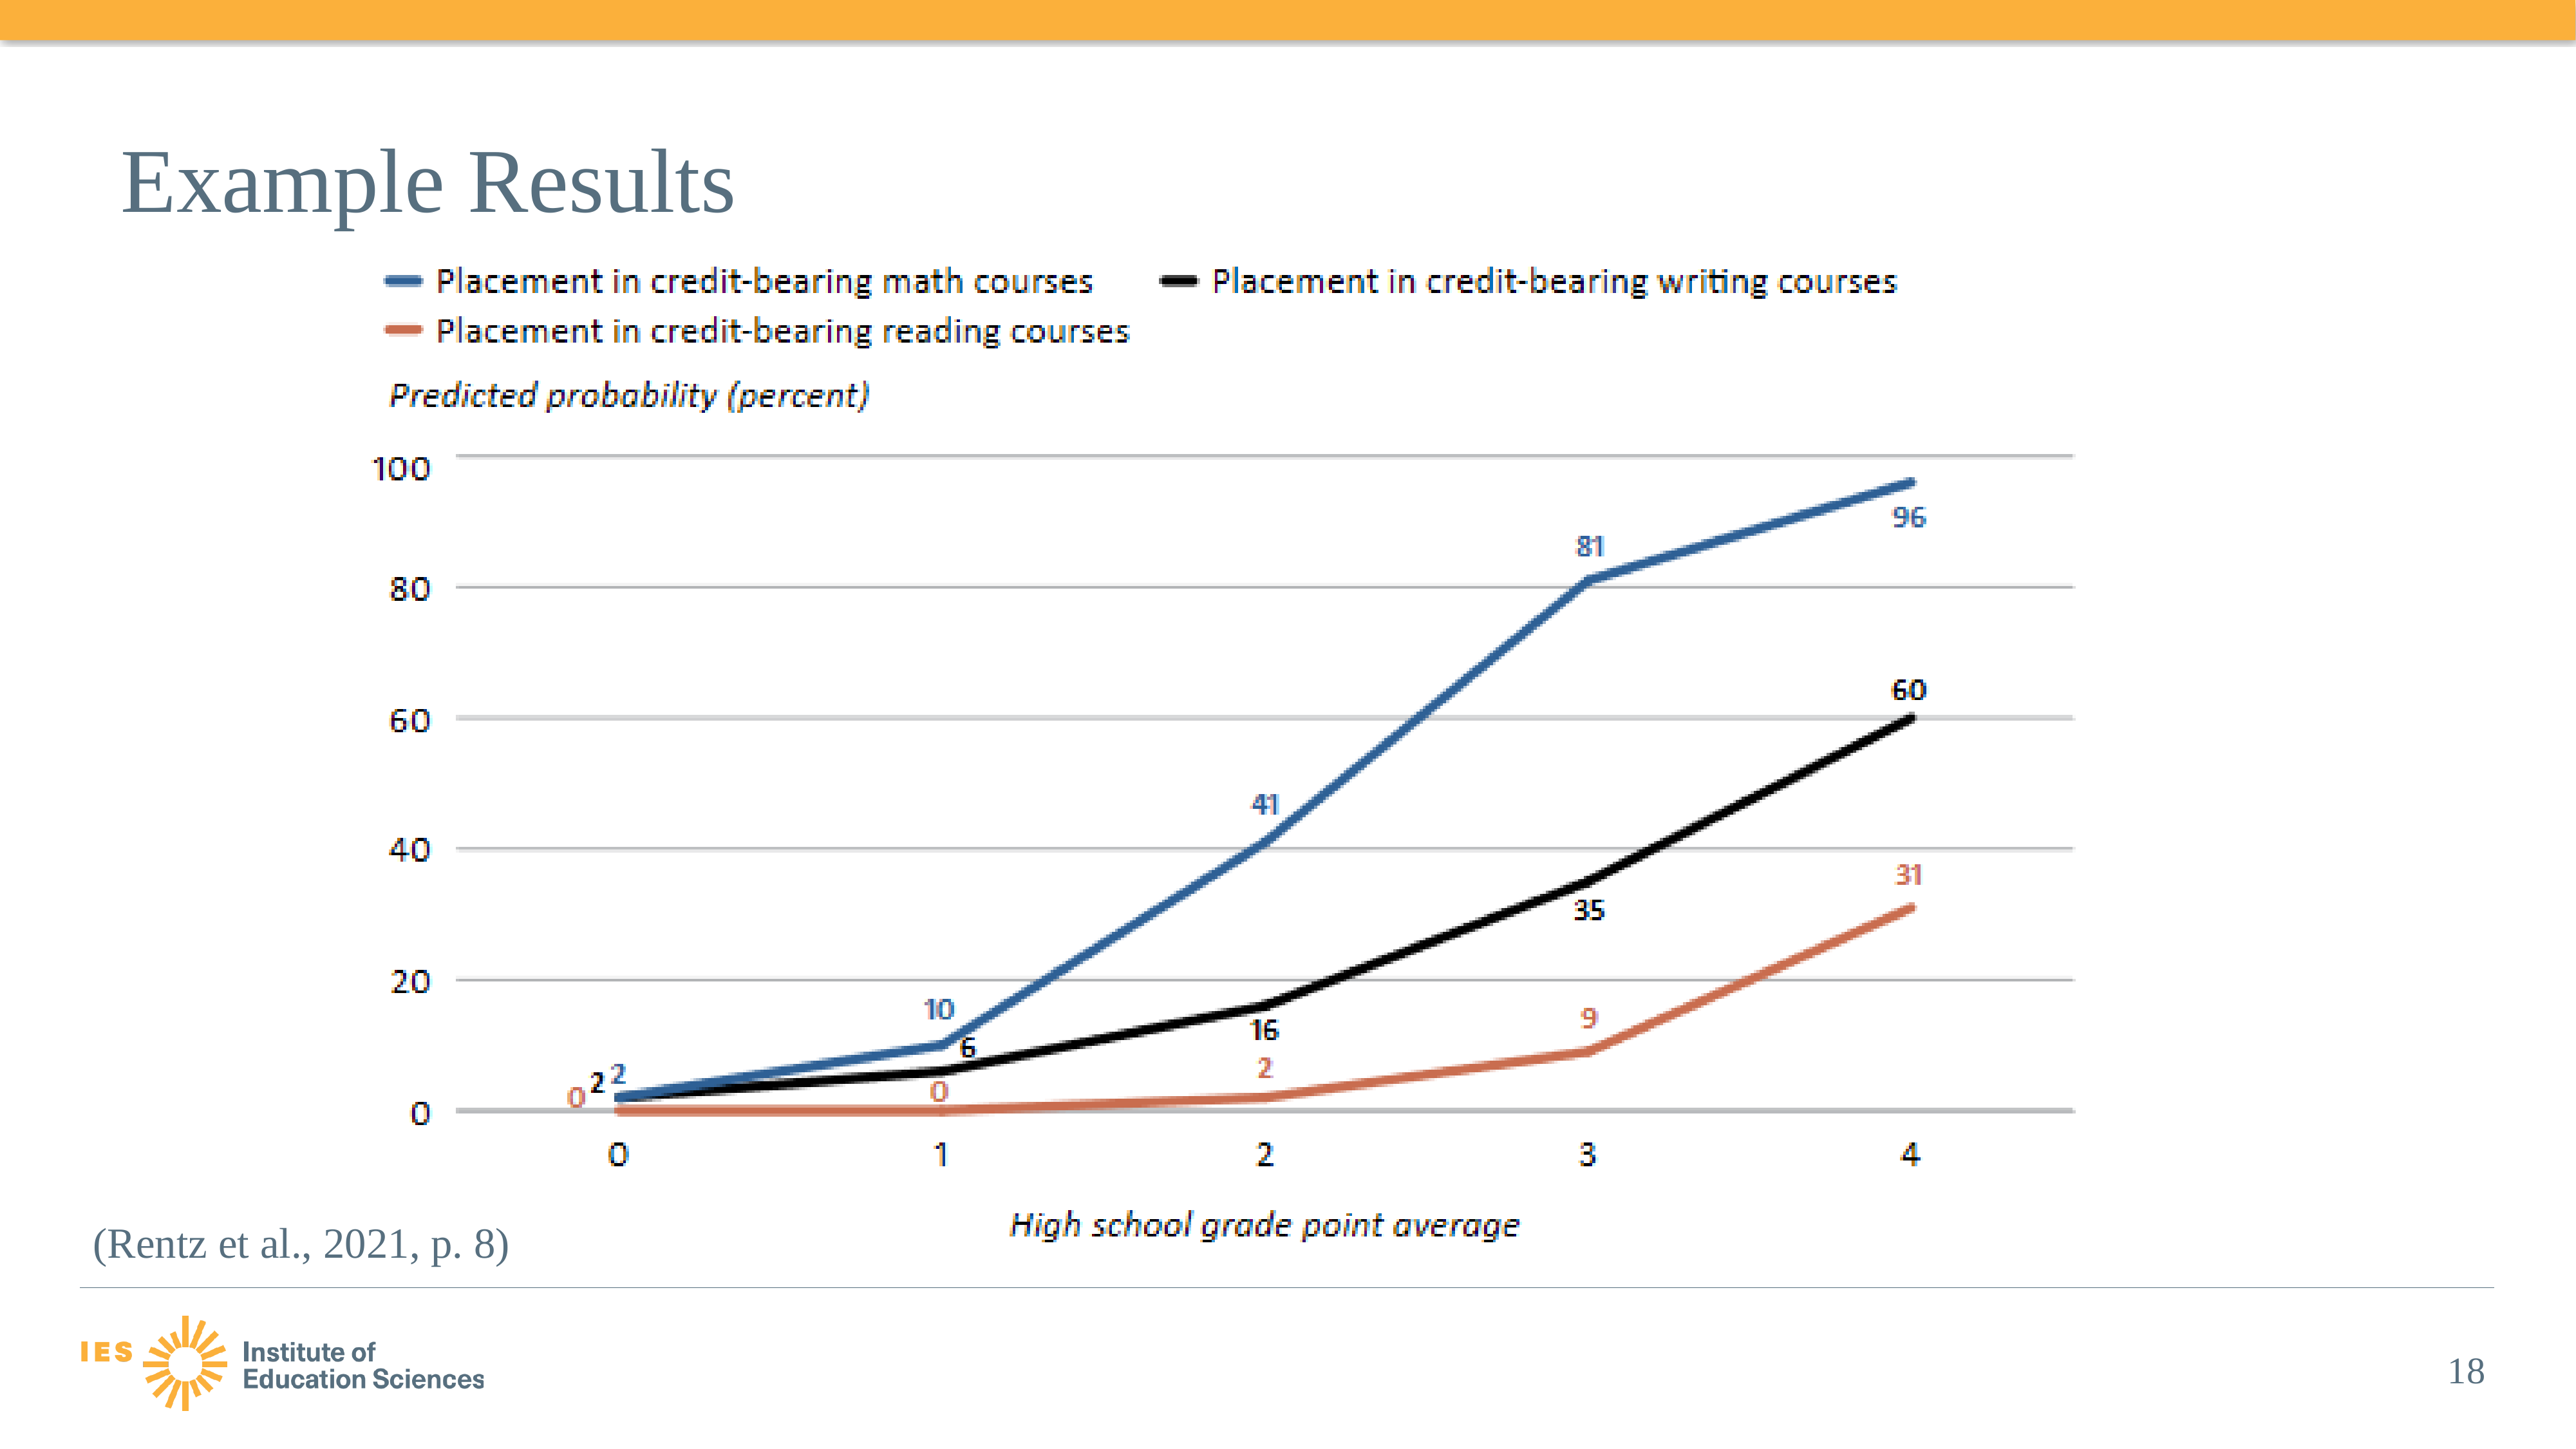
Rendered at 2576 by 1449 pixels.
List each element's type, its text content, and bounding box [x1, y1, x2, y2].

title Example Results [120, 120, 2455, 323]
picture [345, 255, 2106, 1260]
slide_number 18 [2394, 1329, 2496, 1407]
text_box (Rentz et al., 2021, p. 8) [83, 1210, 523, 1272]
